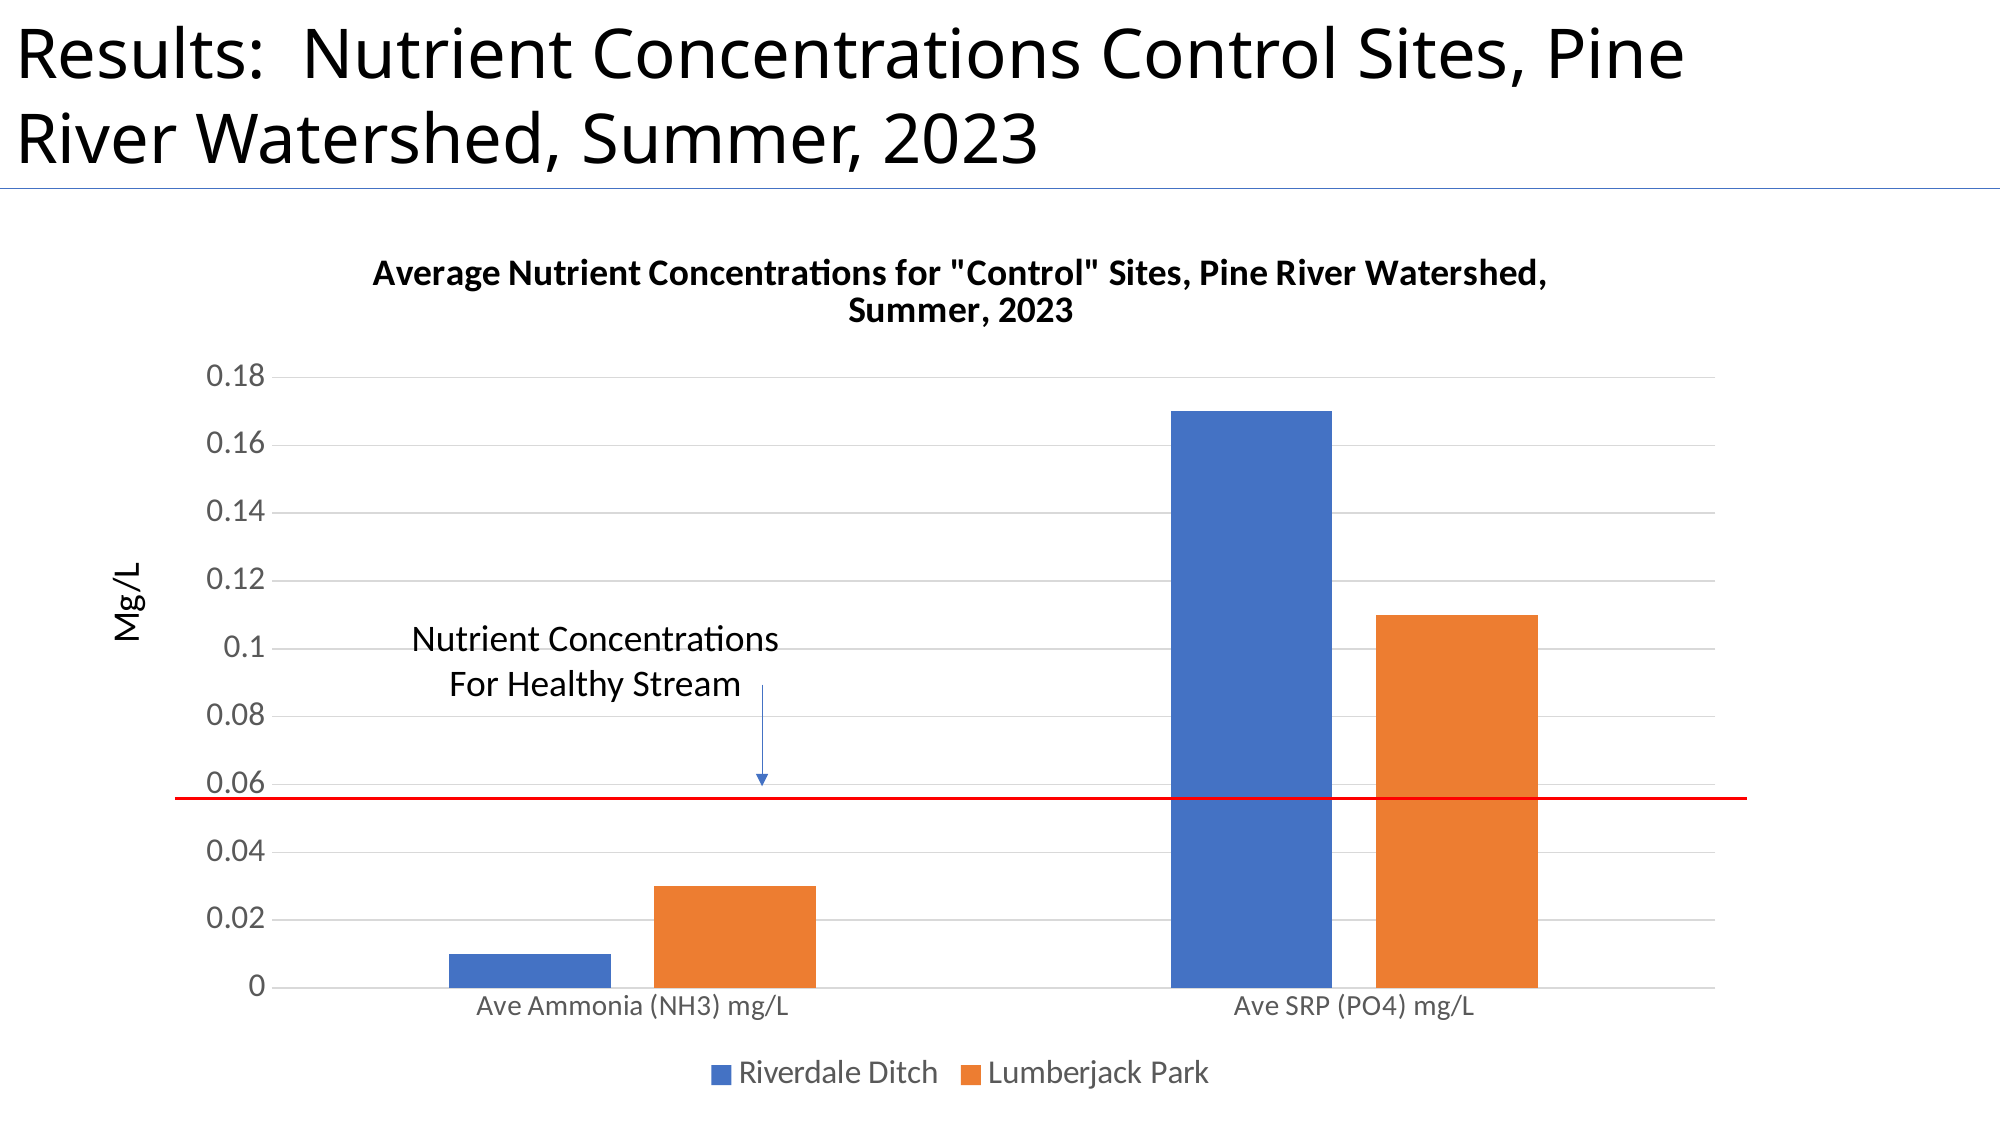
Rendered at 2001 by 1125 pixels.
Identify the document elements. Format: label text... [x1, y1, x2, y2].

title Results: Nutrient Concentrations Control Sites, Pine River Watershed, Summer, 2023 [0, 3, 1725, 188]
text_box Mg/L [93, 547, 154, 659]
chart [174, 220, 1747, 1099]
